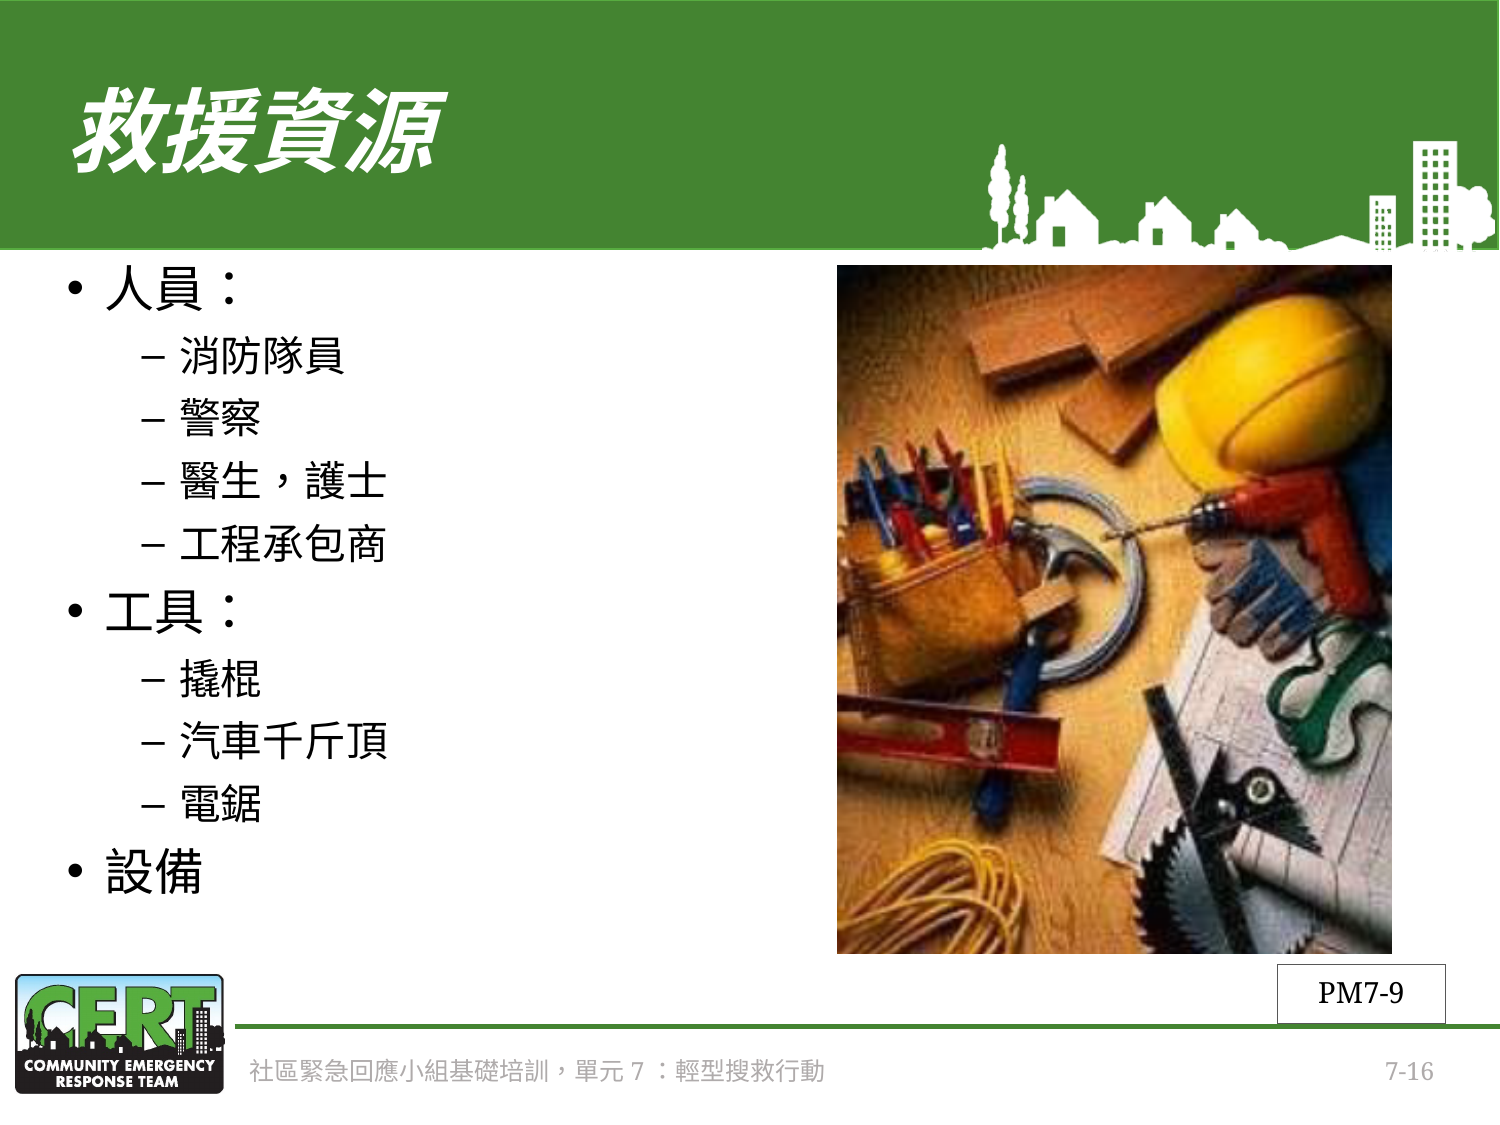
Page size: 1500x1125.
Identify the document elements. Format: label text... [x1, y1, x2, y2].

picture [979, 133, 1500, 252]
list 人員： 消防隊員 警察 醫生，護士 工程承包商 工具： 撬棍 汽車千斤頂 電鋸 設備 [51, 249, 1449, 1034]
title 救援資源 [51, 52, 1005, 220]
picture [14, 973, 225, 1094]
list 7-16 [1153, 1047, 1450, 1098]
list 社區緊急回應小組基礎培訓，單元7：輕型搜救行動 [234, 1047, 1005, 1098]
list PM7-9 [1277, 964, 1446, 1024]
picture [837, 265, 1392, 954]
